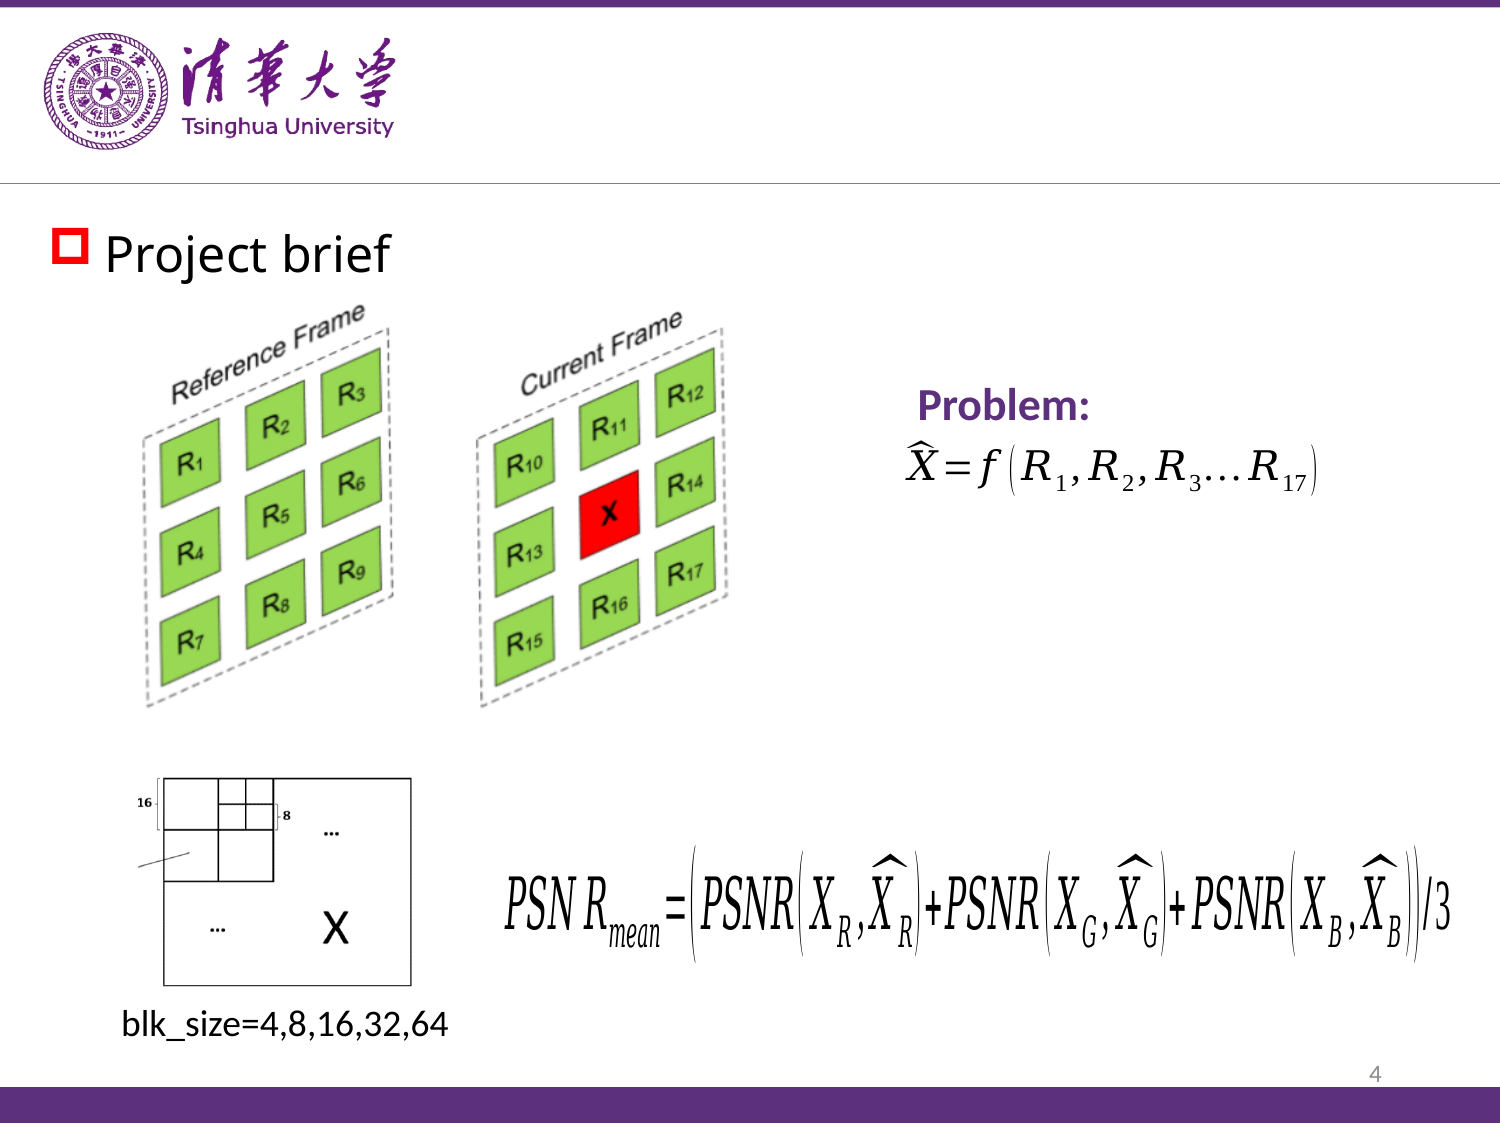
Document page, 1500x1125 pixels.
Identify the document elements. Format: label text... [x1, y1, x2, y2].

text_box Project brief [33, 215, 930, 351]
picture [106, 293, 761, 714]
text_box [0, 1086, 1500, 1124]
text_box [0, 0, 1500, 8]
picture [4, 7, 434, 178]
text_box blk_size=4,8,16,32,64 [106, 991, 489, 1052]
picture [138, 768, 427, 992]
text_box Problem: [902, 366, 1190, 437]
slide_number 4 [1059, 1042, 1397, 1103]
